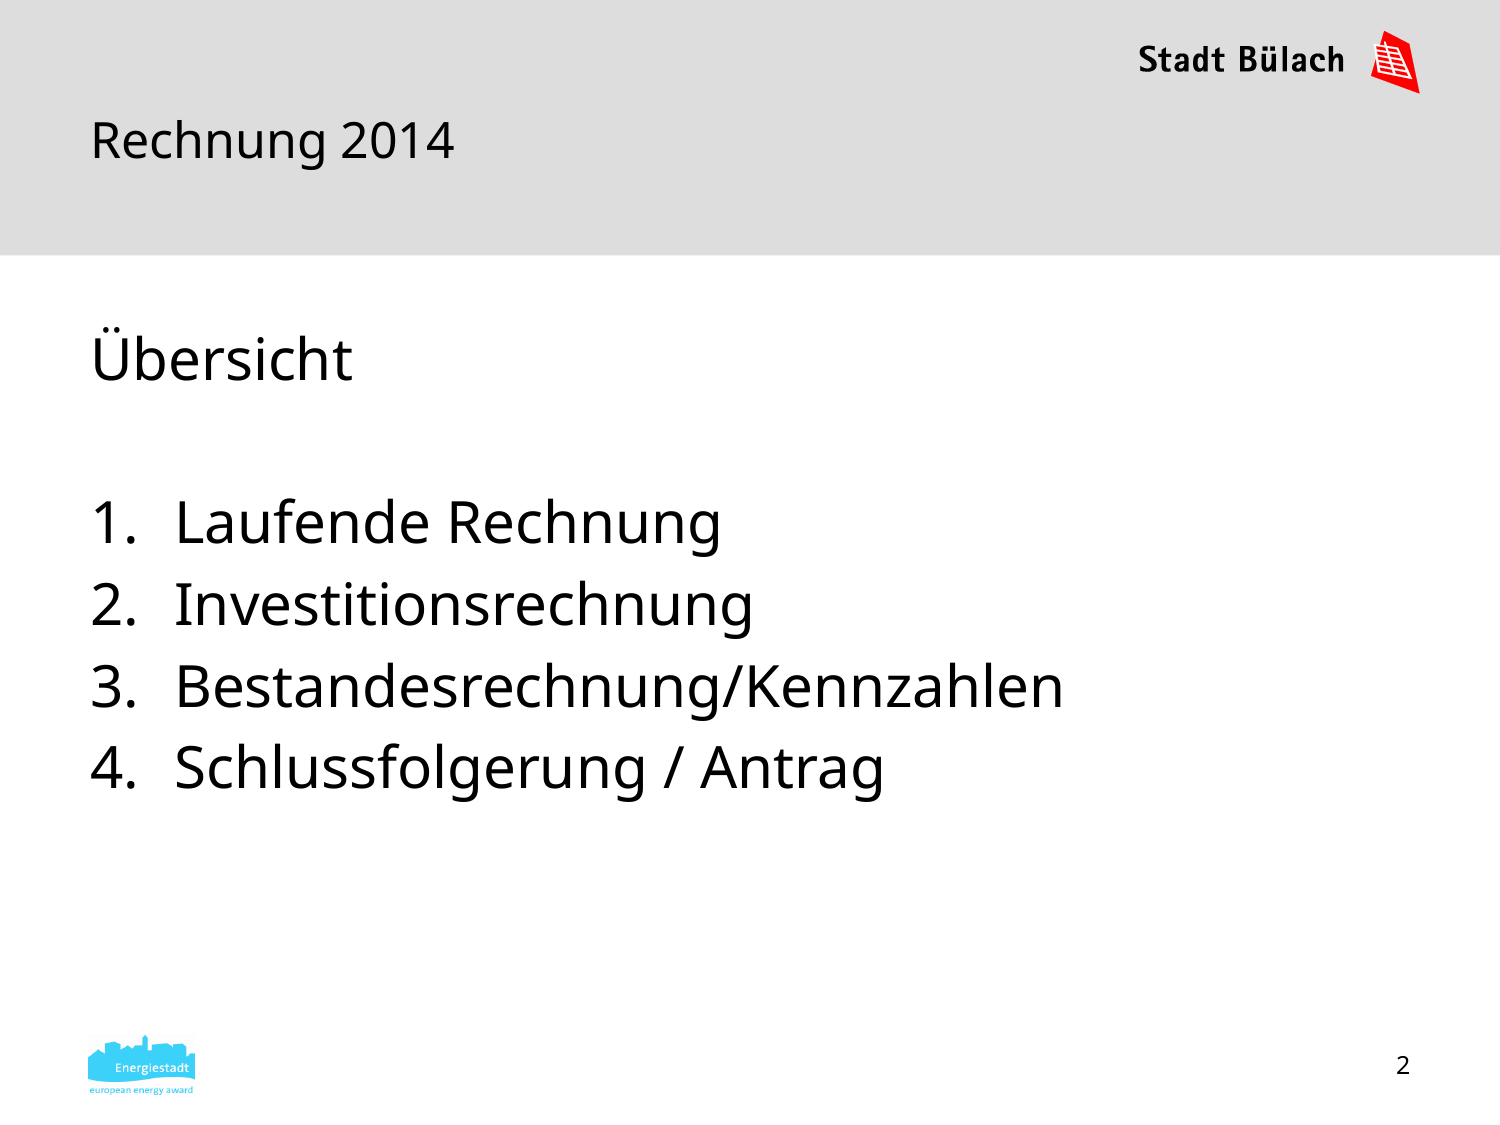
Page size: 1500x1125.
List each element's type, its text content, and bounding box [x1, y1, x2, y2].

list Übersicht Laufende Rechnung Investitionsrechnung Bestandesrechnung/Kennzahlen Schlussfolgerung / Antrag [75, 314, 1425, 1005]
slide_number 2 [1074, 1042, 1425, 1103]
picture [88, 1034, 195, 1095]
title Rechnung 2014 [75, 45, 1425, 233]
